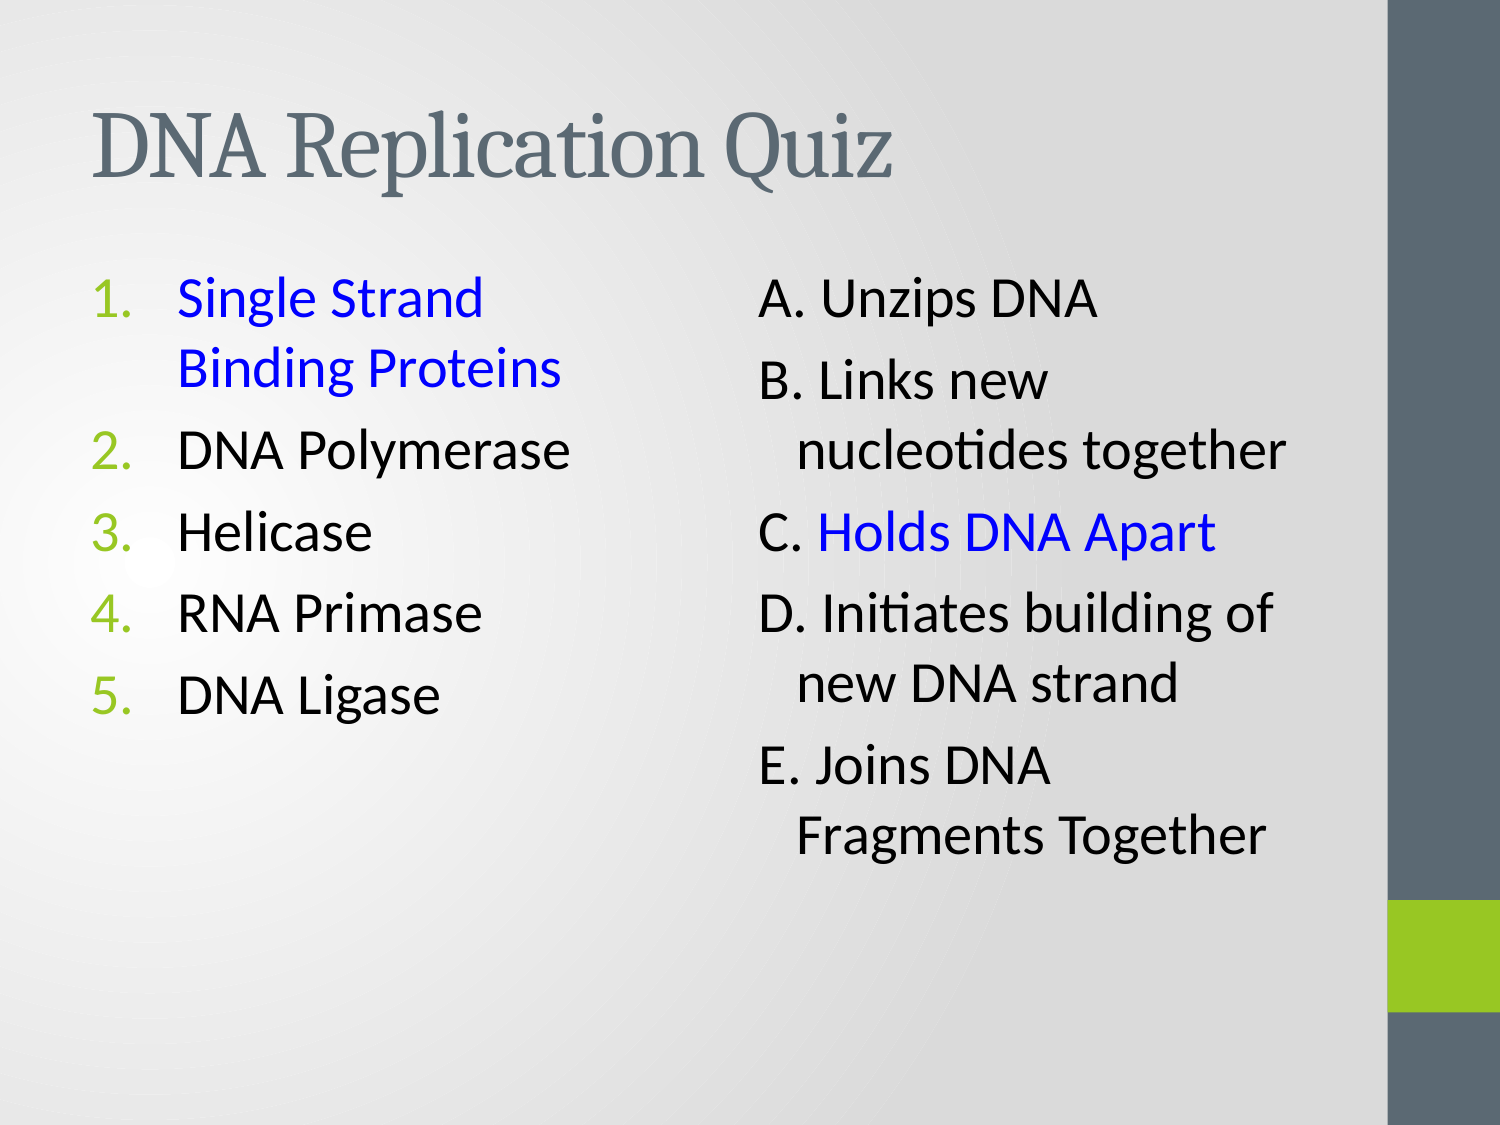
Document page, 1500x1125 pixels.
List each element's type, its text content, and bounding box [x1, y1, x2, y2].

list Single Strand Binding Proteins DNA Polymerase Helicase RNA Primase DNA Ligase [74, 251, 676, 1006]
list A. Unzips DNA B. Links new nucleotides together C. Holds DNA Apart D. Initiates building of new DNA strand E. Joins DNA Fragments Together [724, 251, 1326, 1006]
title DNA Replication Quiz [75, 45, 1325, 233]
